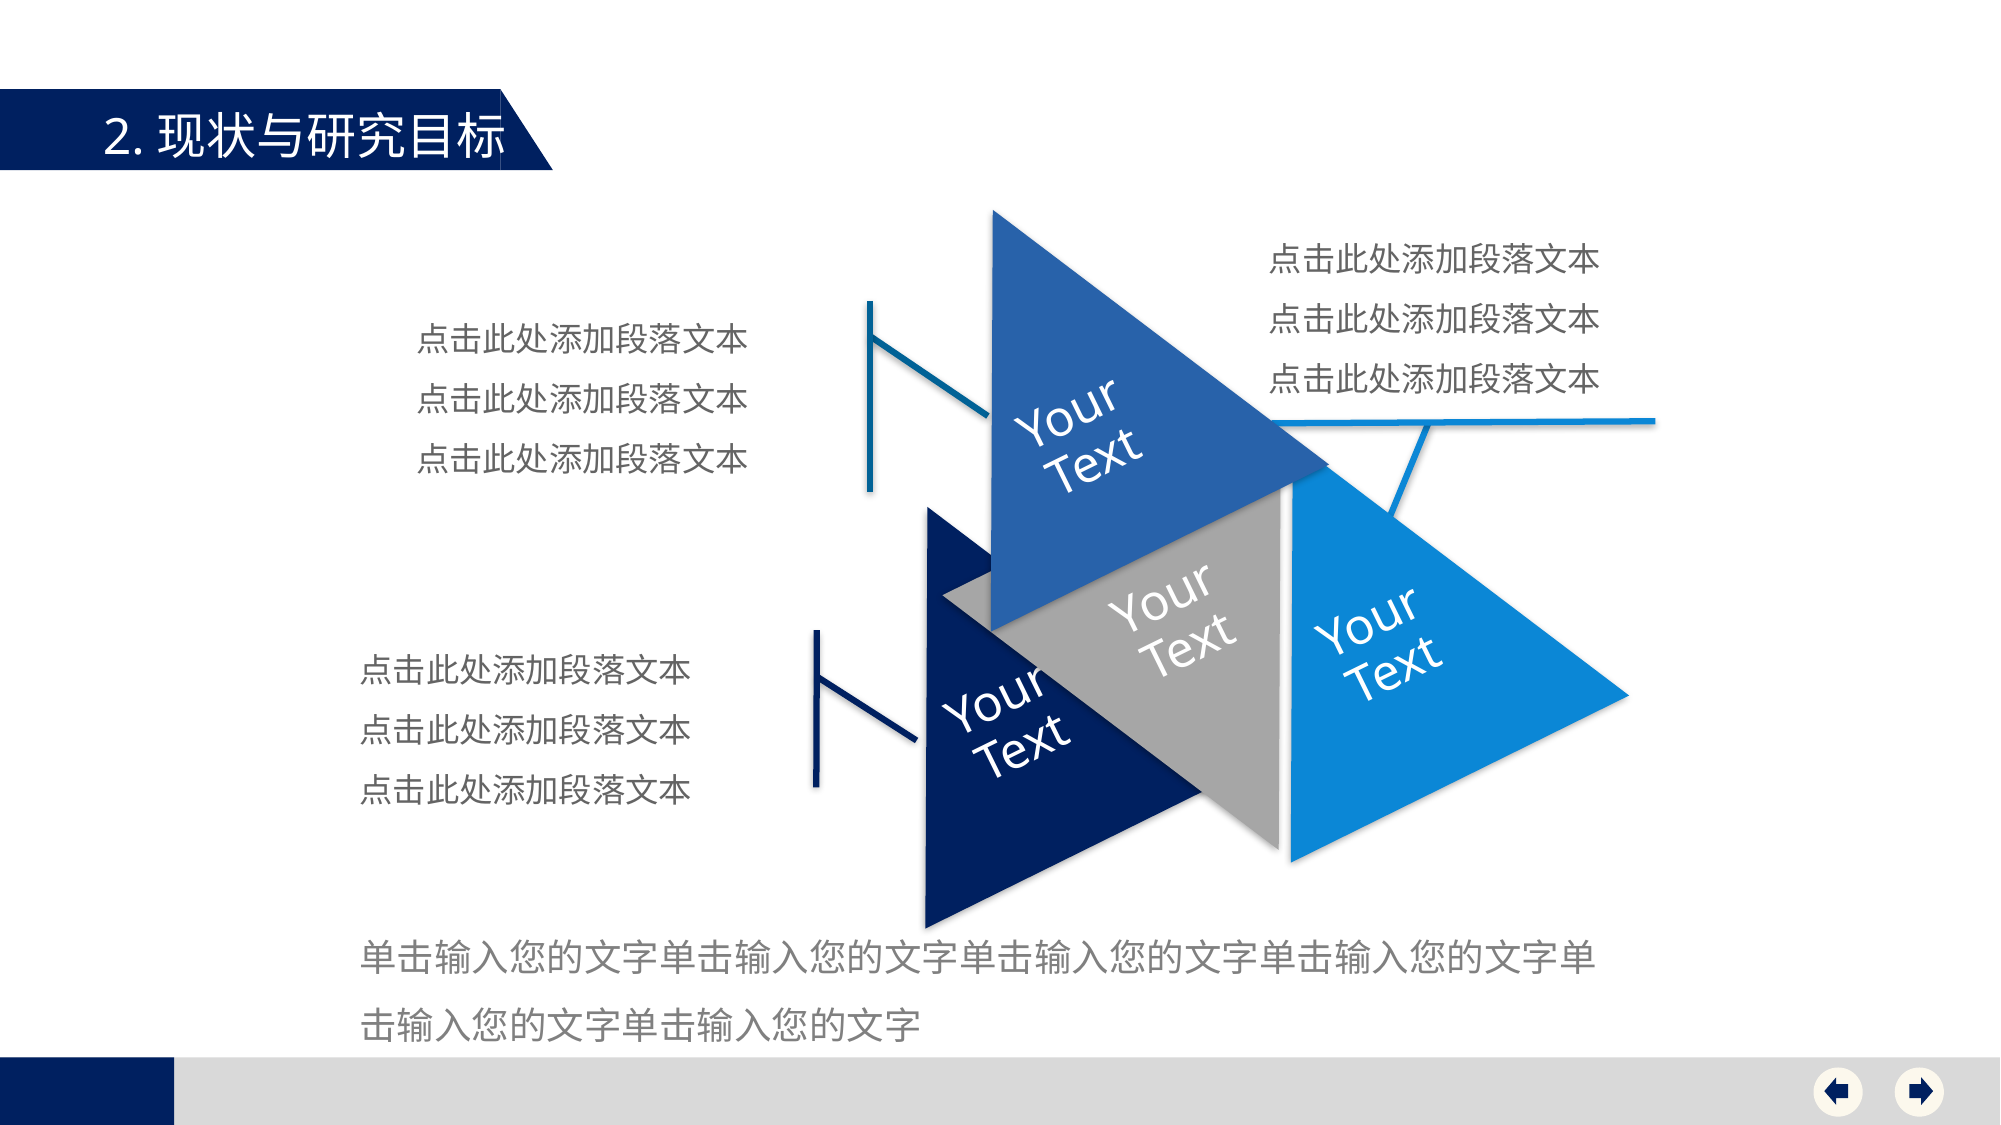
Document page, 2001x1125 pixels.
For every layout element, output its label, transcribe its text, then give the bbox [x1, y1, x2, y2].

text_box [1894, 1067, 1944, 1117]
text_box 单击输入您的文字单击输入您的文字单击输入您的文字单击输入您的文字单击输入您的文字单击输入您的文字 [344, 904, 1632, 1055]
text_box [1265, 210, 1690, 535]
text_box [822, 487, 1006, 865]
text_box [0, 89, 553, 173]
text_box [1265, 421, 1565, 799]
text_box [344, 621, 822, 819]
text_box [1813, 1067, 1863, 1117]
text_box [401, 290, 887, 493]
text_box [887, 190, 1265, 568]
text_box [1006, 492, 1384, 870]
